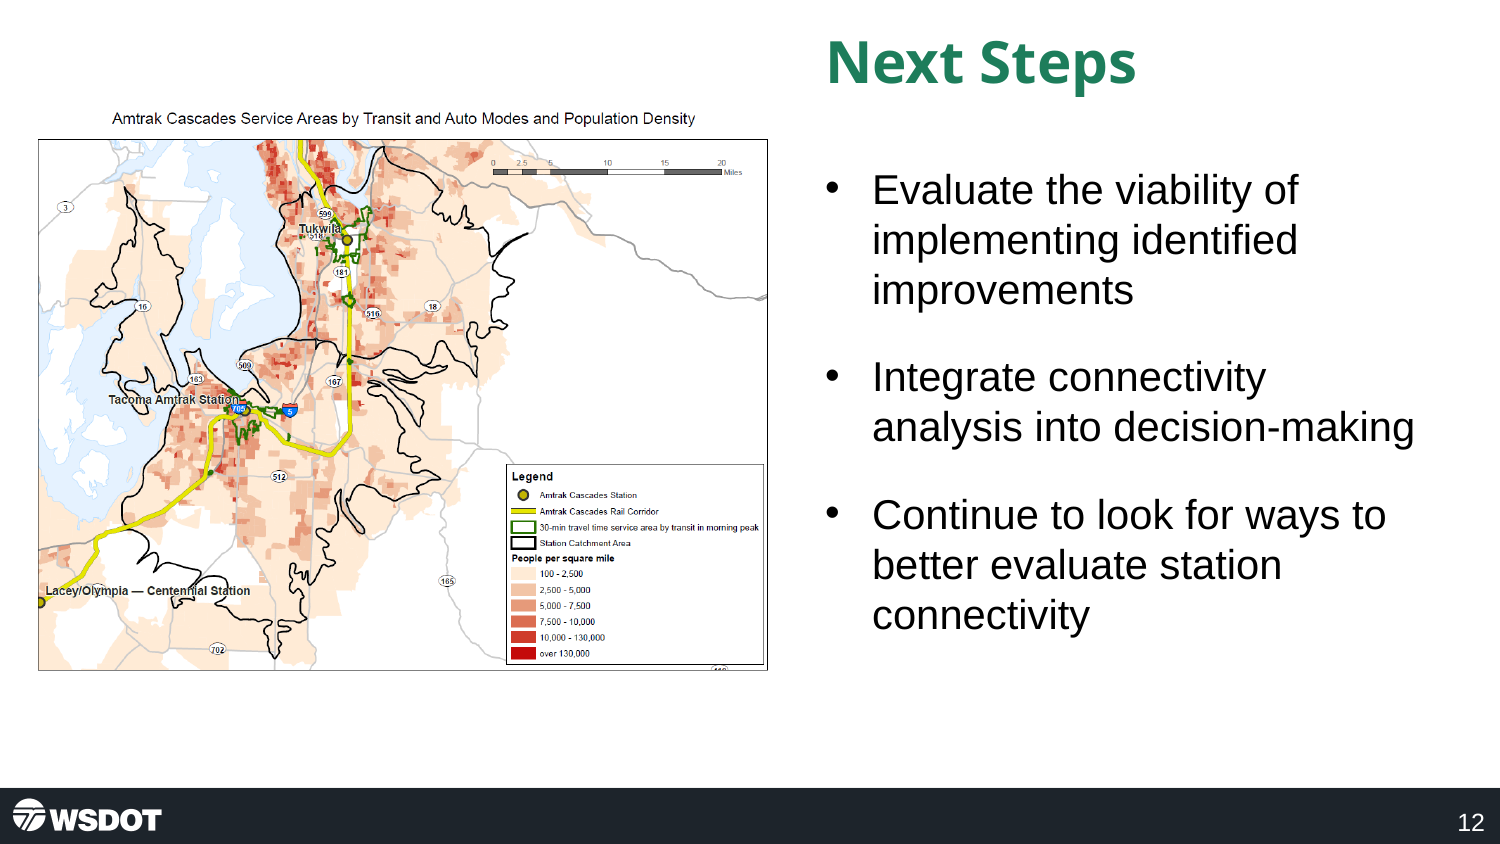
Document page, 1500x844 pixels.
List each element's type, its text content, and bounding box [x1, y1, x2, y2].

list Evaluate the viability of implementing identified improvements Integrate connectivity analysis into decision-making Continue to look for ways to better evaluate station connectivity [810, 155, 1433, 746]
slide_number 12 [1149, 798, 1500, 844]
title Next Steps [810, 28, 1433, 103]
picture [0, 0, 1500, 844]
